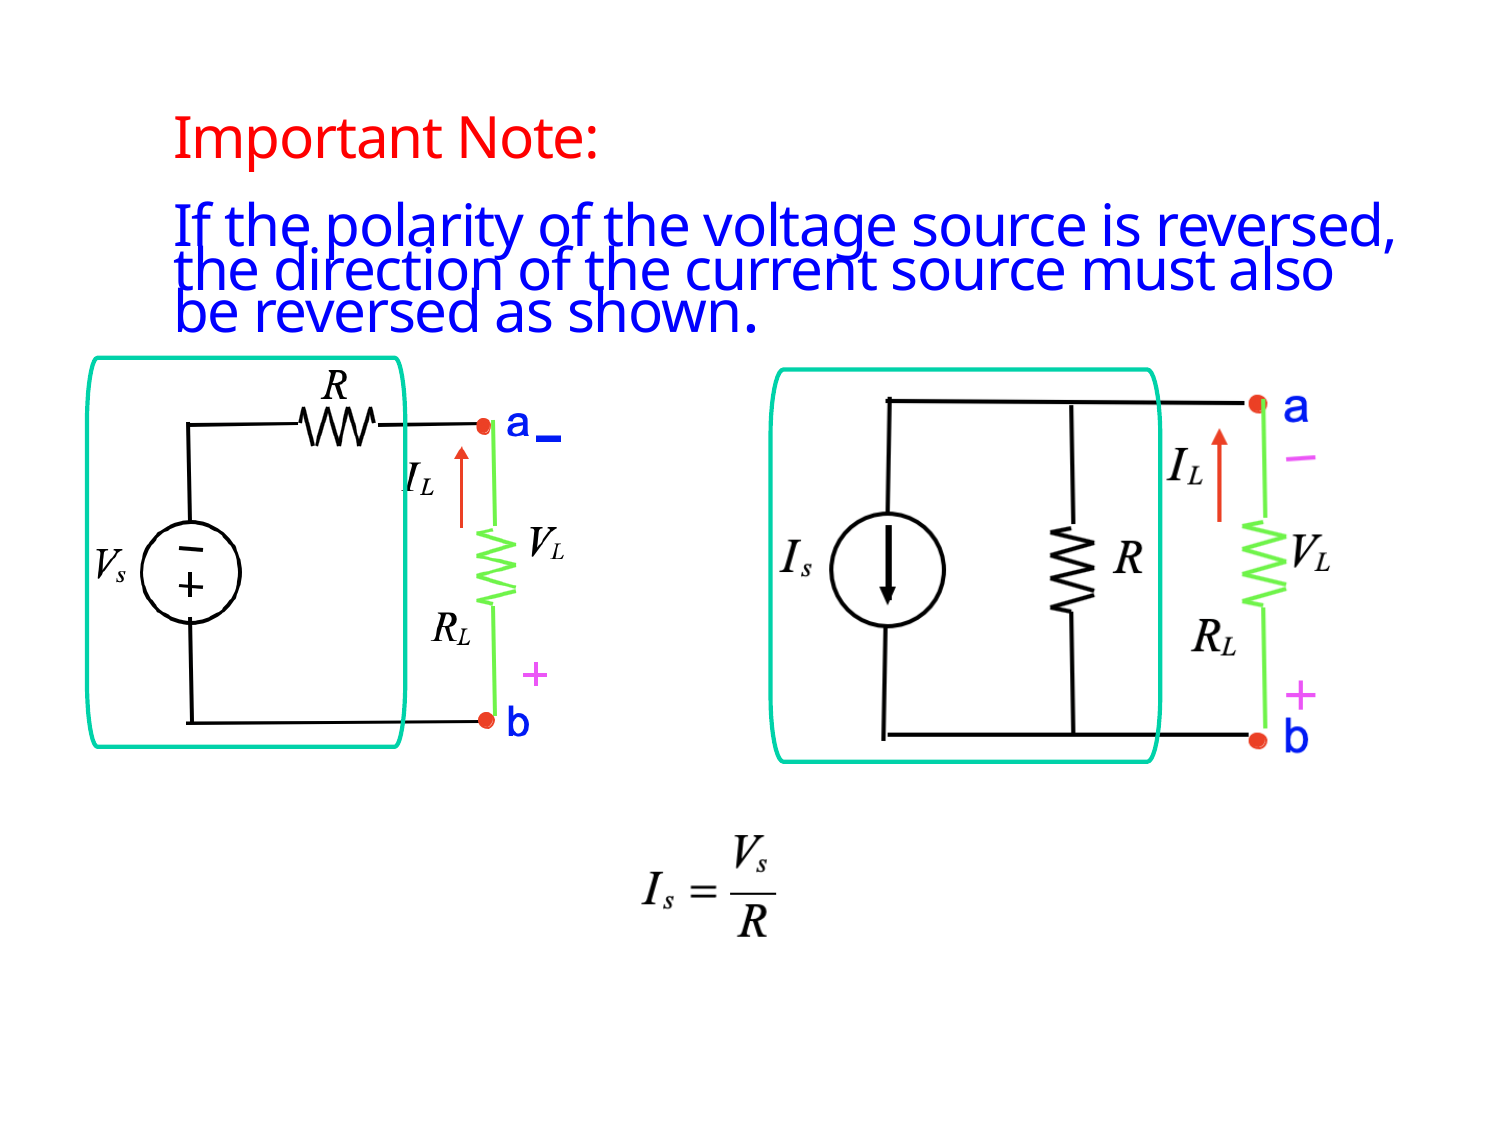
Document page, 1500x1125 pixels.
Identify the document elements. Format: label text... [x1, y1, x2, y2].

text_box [1291, 692, 1365, 708]
text_box Important Note: If the polarity of the voltage source is reversed, the direction of the current source must also be reversed as shown. [171, 126, 1413, 216]
picture [63, 354, 623, 790]
picture [616, 328, 1401, 985]
